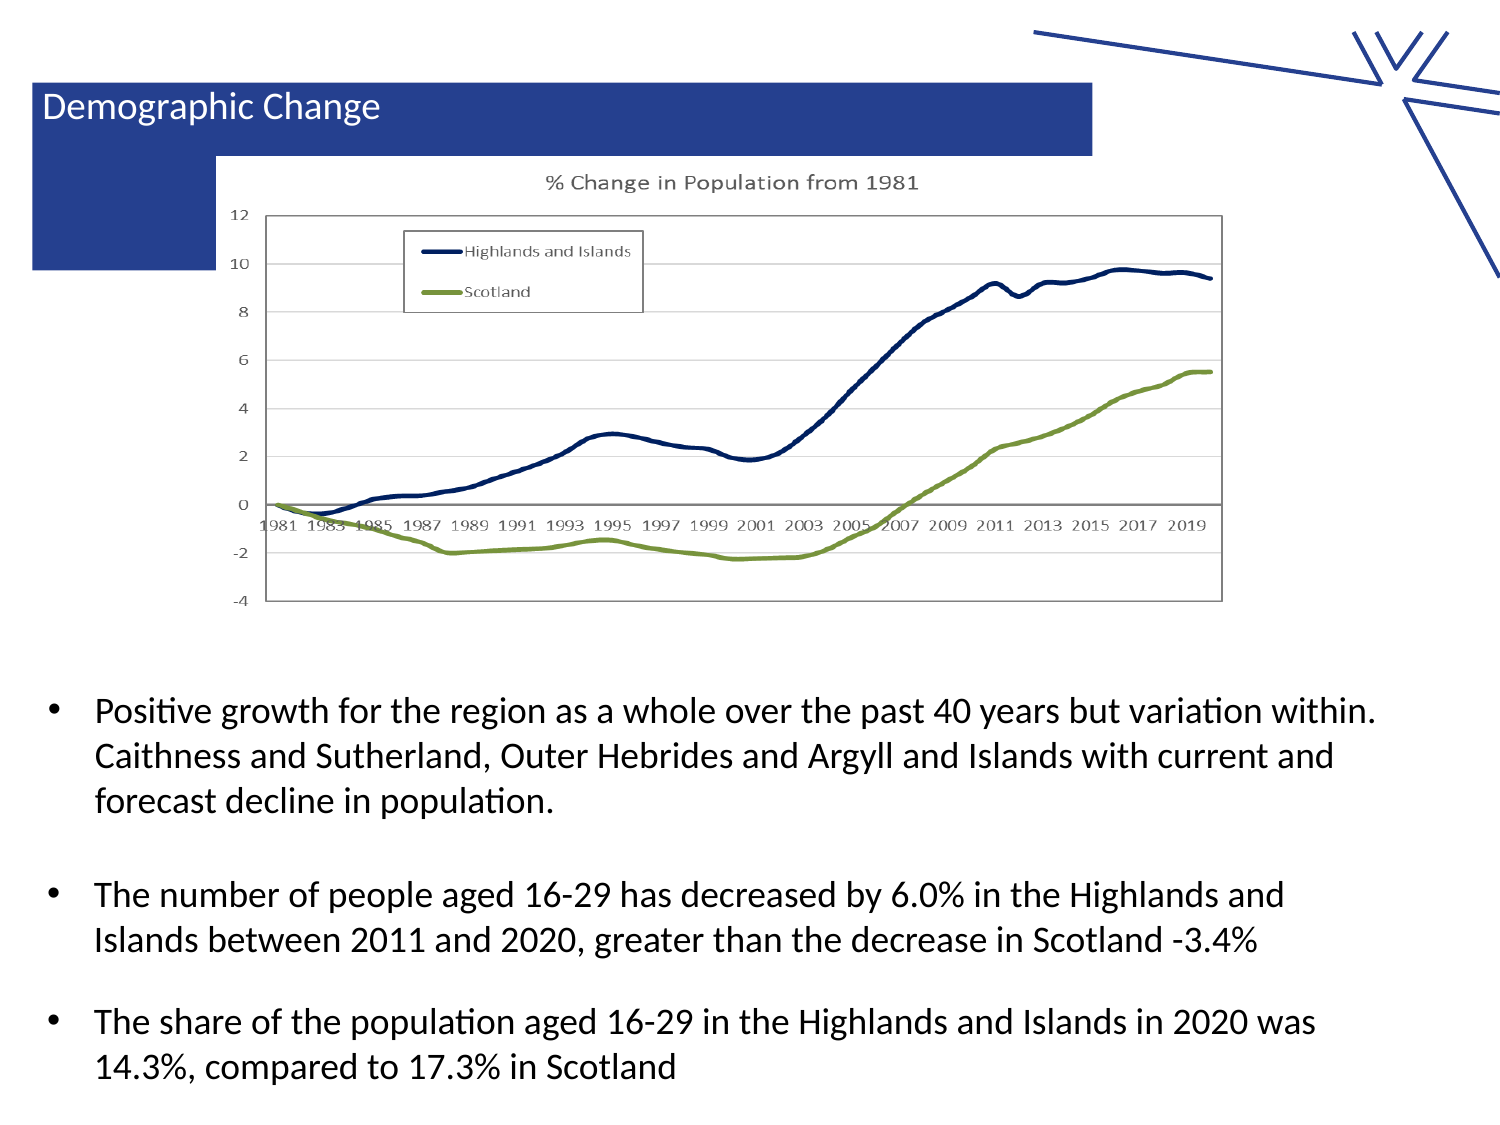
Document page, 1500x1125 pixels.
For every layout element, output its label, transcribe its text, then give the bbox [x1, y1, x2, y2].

title Demographic Change [32, 82, 1026, 271]
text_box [1031, 31, 1500, 282]
text_box The share of the population aged 16-29 in the Highlands and Islands in 2020 was 14.3%, compared to 17.3% in Scotland [32, 989, 1431, 1095]
text_box Positive growth for the region as a whole over the past 40 years but variation within. Caithness and Sutherland, Outer Hebrides and Argyll and Islands with current and forecast decline in population. [33, 678, 1432, 829]
text_box The number of people aged 16-29 has decreased by 6.0% in the Highlands and Islands between 2011 and 2020, greater than the decrease in Scotland -3.4% [32, 862, 1404, 968]
picture [215, 155, 1249, 658]
